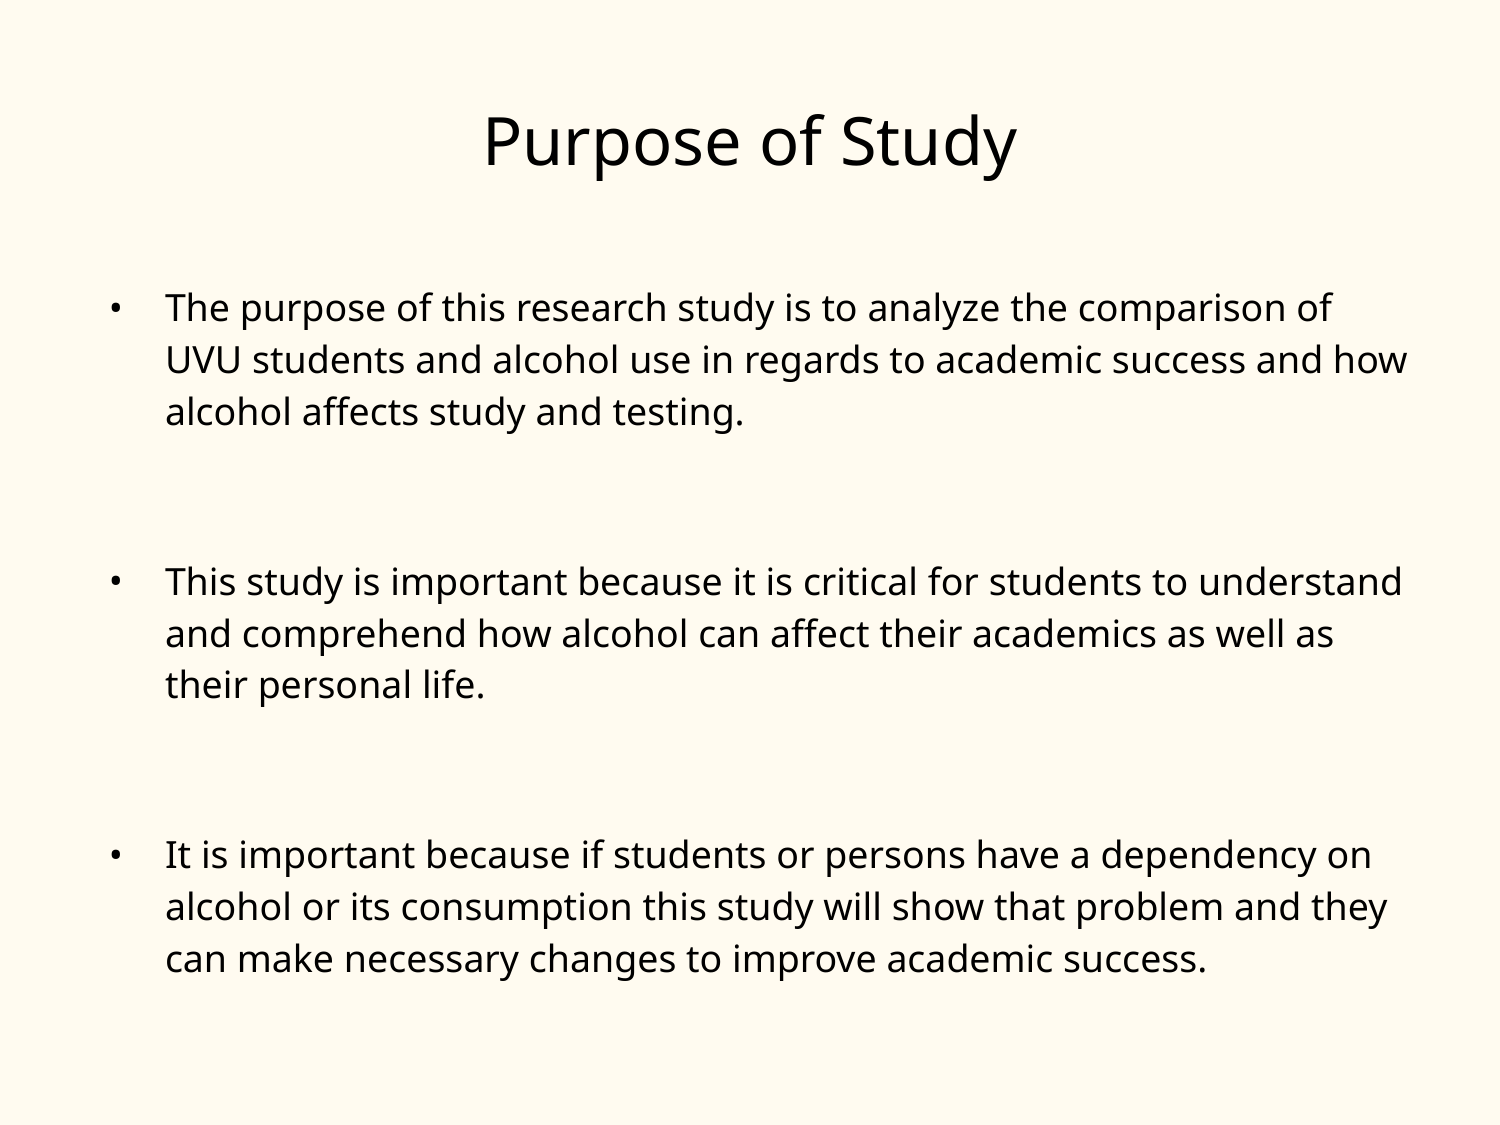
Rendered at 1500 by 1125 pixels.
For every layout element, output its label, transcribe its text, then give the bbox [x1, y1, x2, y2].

title Purpose of Study [75, 45, 1425, 233]
list The purpose of this research study is to analyze the comparison of UVU students and alcohol use in regards to academic success and how alcohol affects study and testing. This study is important because it is critical for students to understand and comprehend how alcohol can affect their academics as well as their personal life. It is important because if students or persons have a dependency on alcohol or its consumption this study will show that problem and they can make necessary changes to improve academic success. [75, 262, 1425, 1005]
